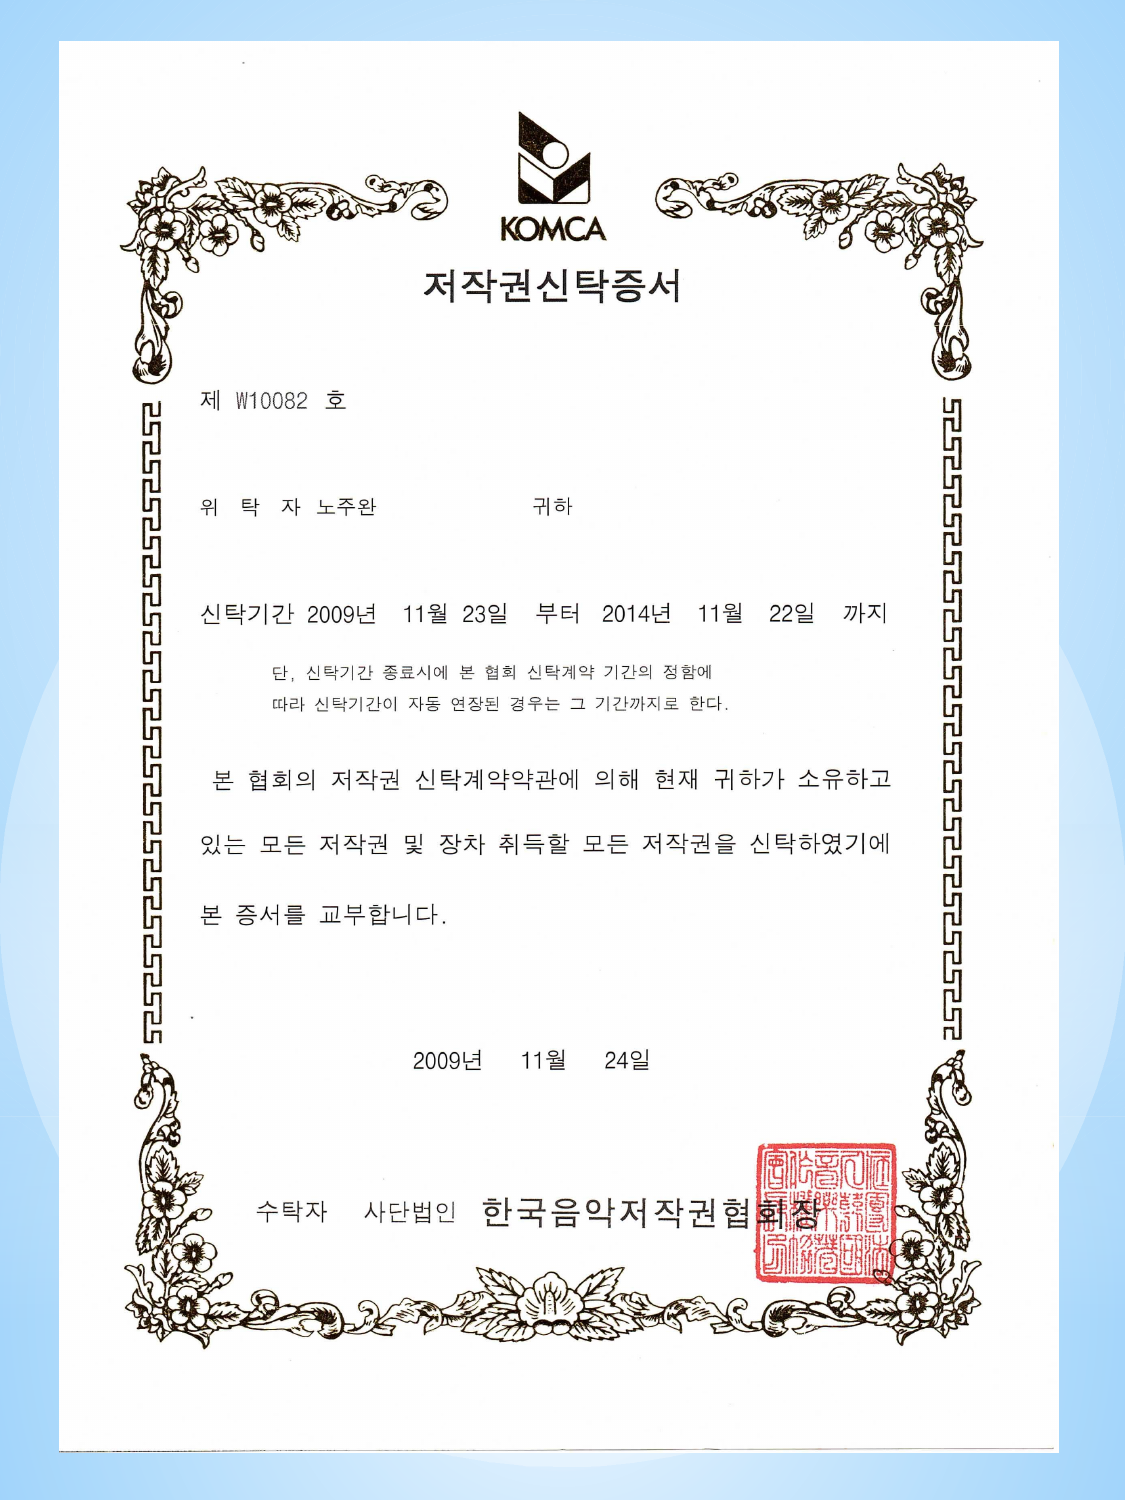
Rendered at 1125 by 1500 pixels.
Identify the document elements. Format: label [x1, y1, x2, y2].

picture [59, 41, 1059, 1453]
